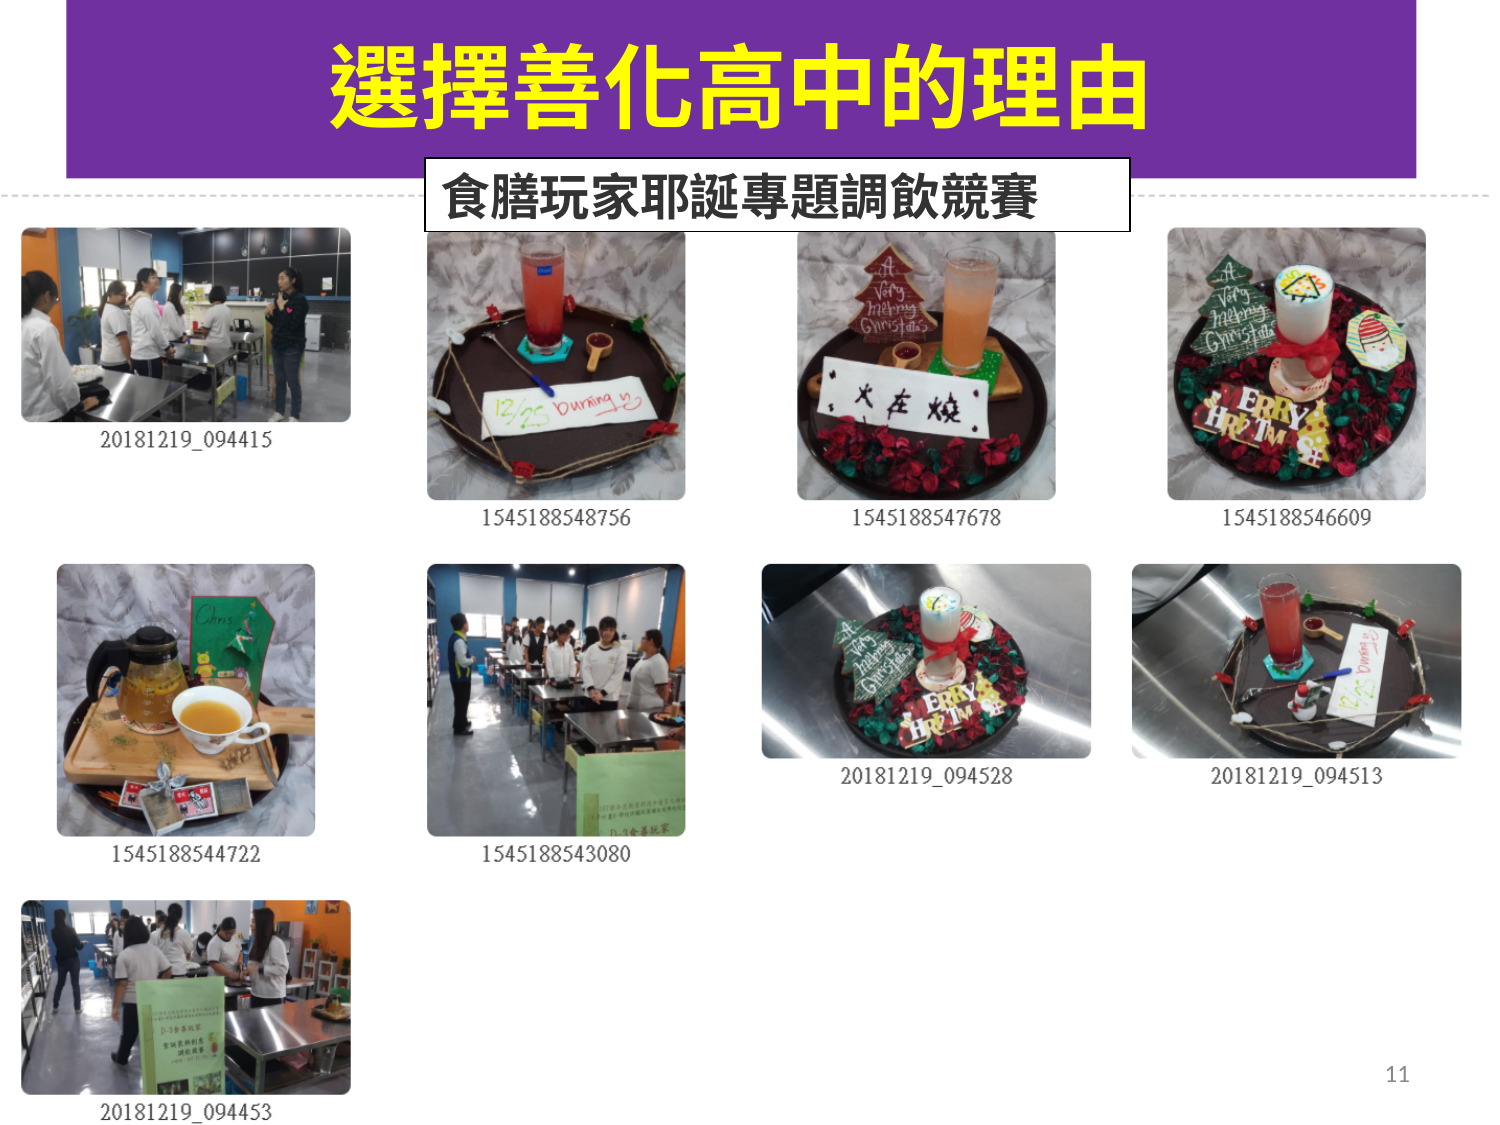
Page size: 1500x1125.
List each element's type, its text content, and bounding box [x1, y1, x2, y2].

text_box 食膳玩家耶誕專題調飲競賽 [424, 157, 1131, 186]
picture [0, 187, 1492, 1125]
text_box 選擇善化高中的理由 [66, 0, 1417, 179]
